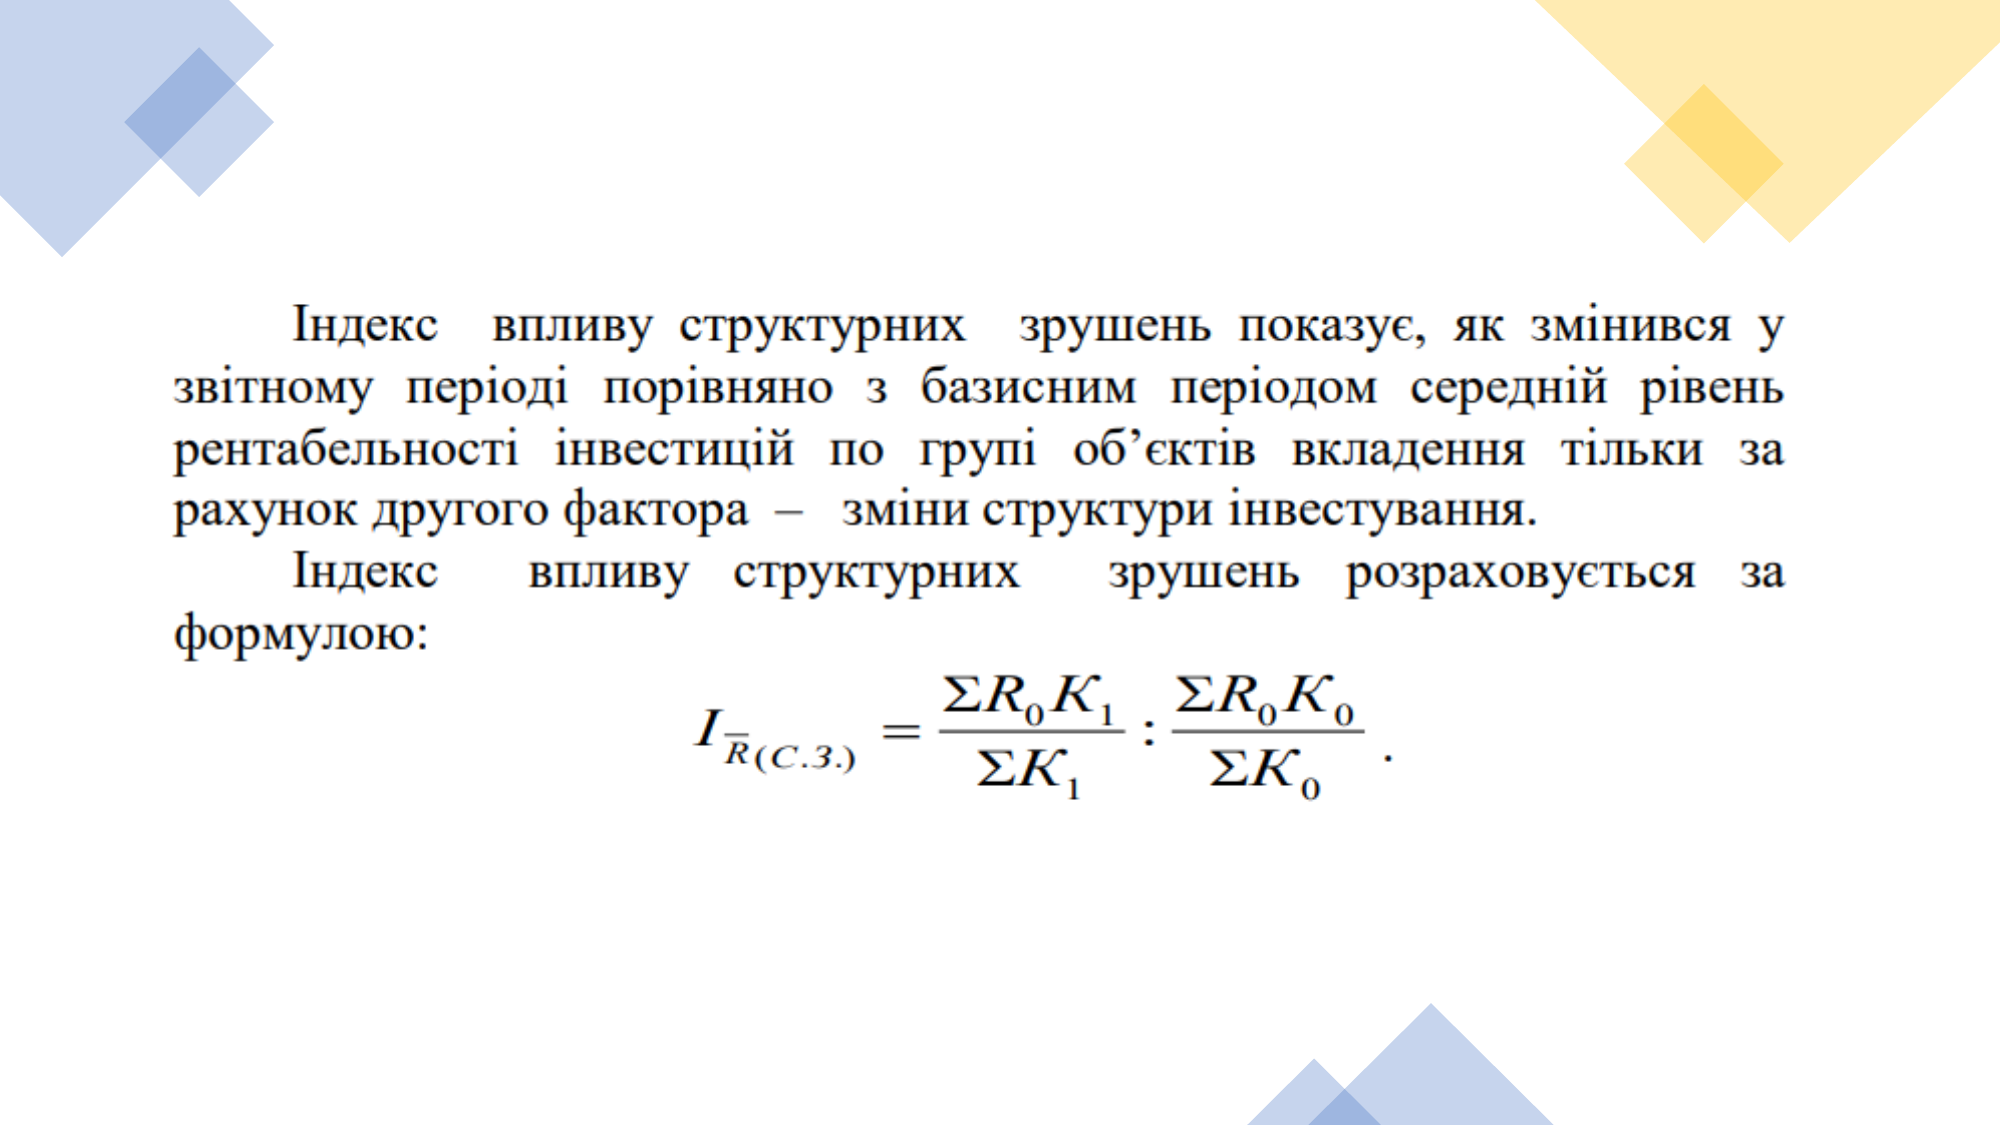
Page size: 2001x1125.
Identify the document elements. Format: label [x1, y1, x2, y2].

text_box [1245, 1057, 1383, 1125]
text_box [0, 0, 2000, 1125]
list [105, 289, 1895, 836]
text_box [1533, 0, 2000, 245]
text_box [122, 45, 276, 199]
text_box [1345, 1001, 1556, 1125]
text_box [0, 0, 276, 259]
text_box [1622, 124, 1746, 245]
